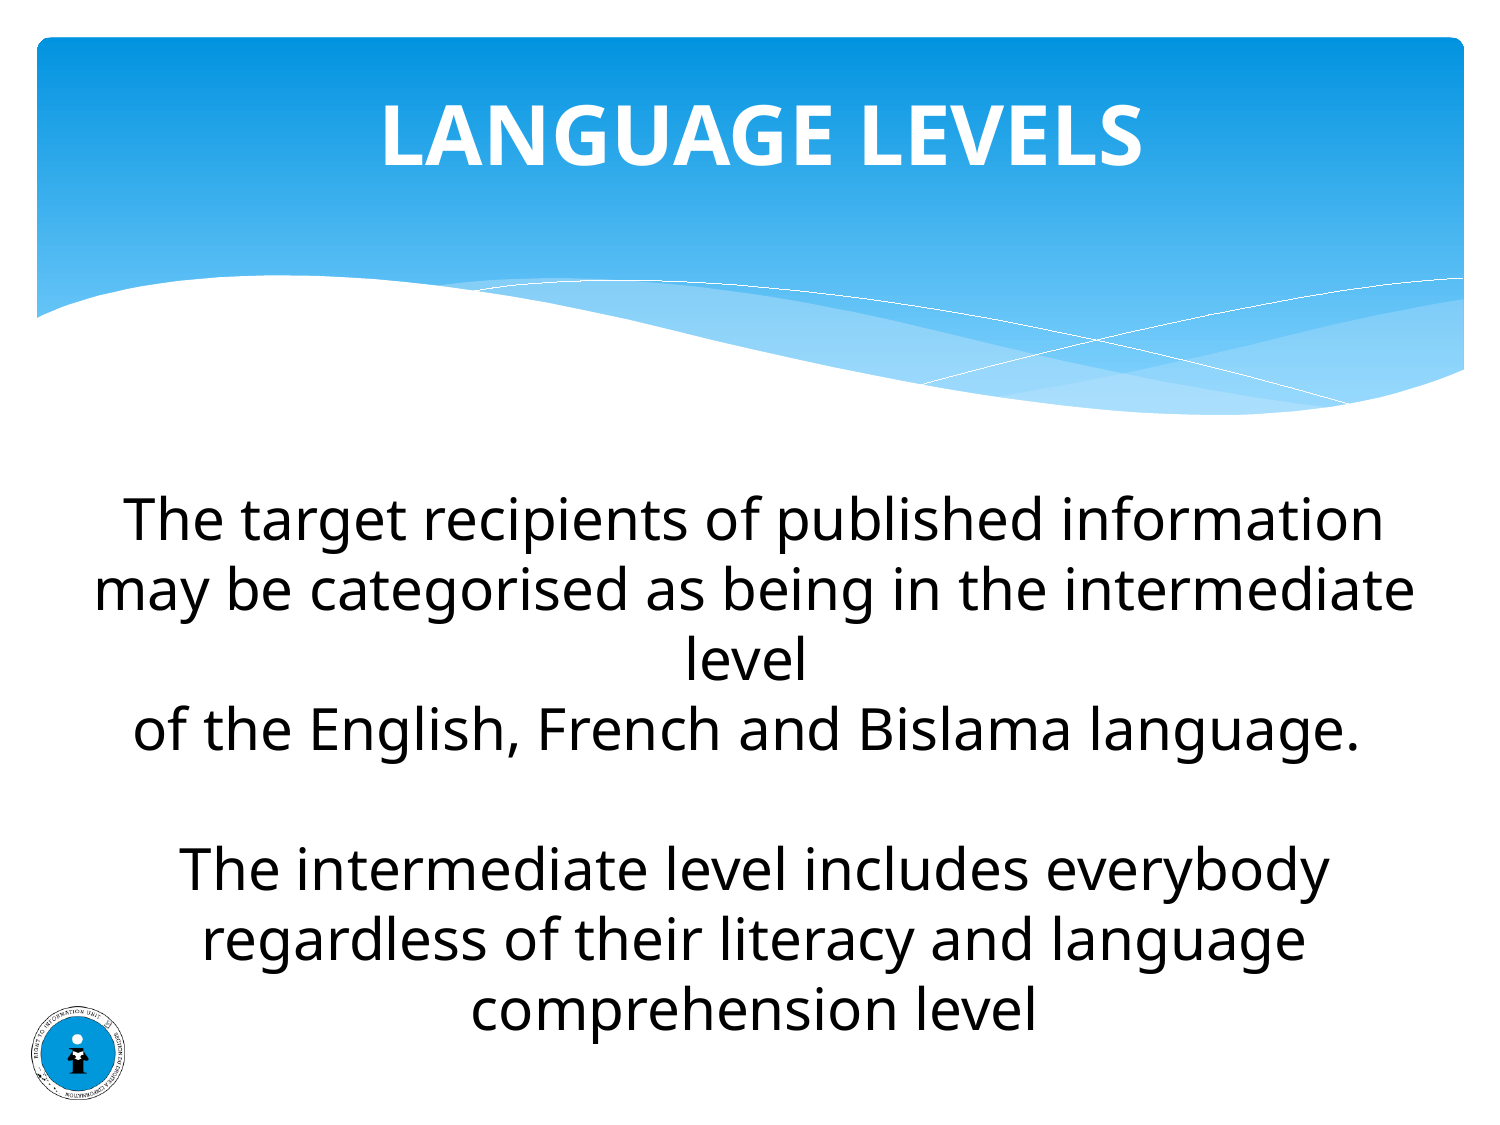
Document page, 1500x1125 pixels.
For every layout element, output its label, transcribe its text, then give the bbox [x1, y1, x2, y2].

text_box The target recipients of published information may be categorised as being in the intermediate level of the English, French and Bislama language. The intermediate level includes everybody regardless of their literacy and language comprehension level [73, 474, 1436, 1050]
text_box LANGUAGE LEVELS [73, 75, 1450, 190]
picture [30, 1005, 126, 1100]
